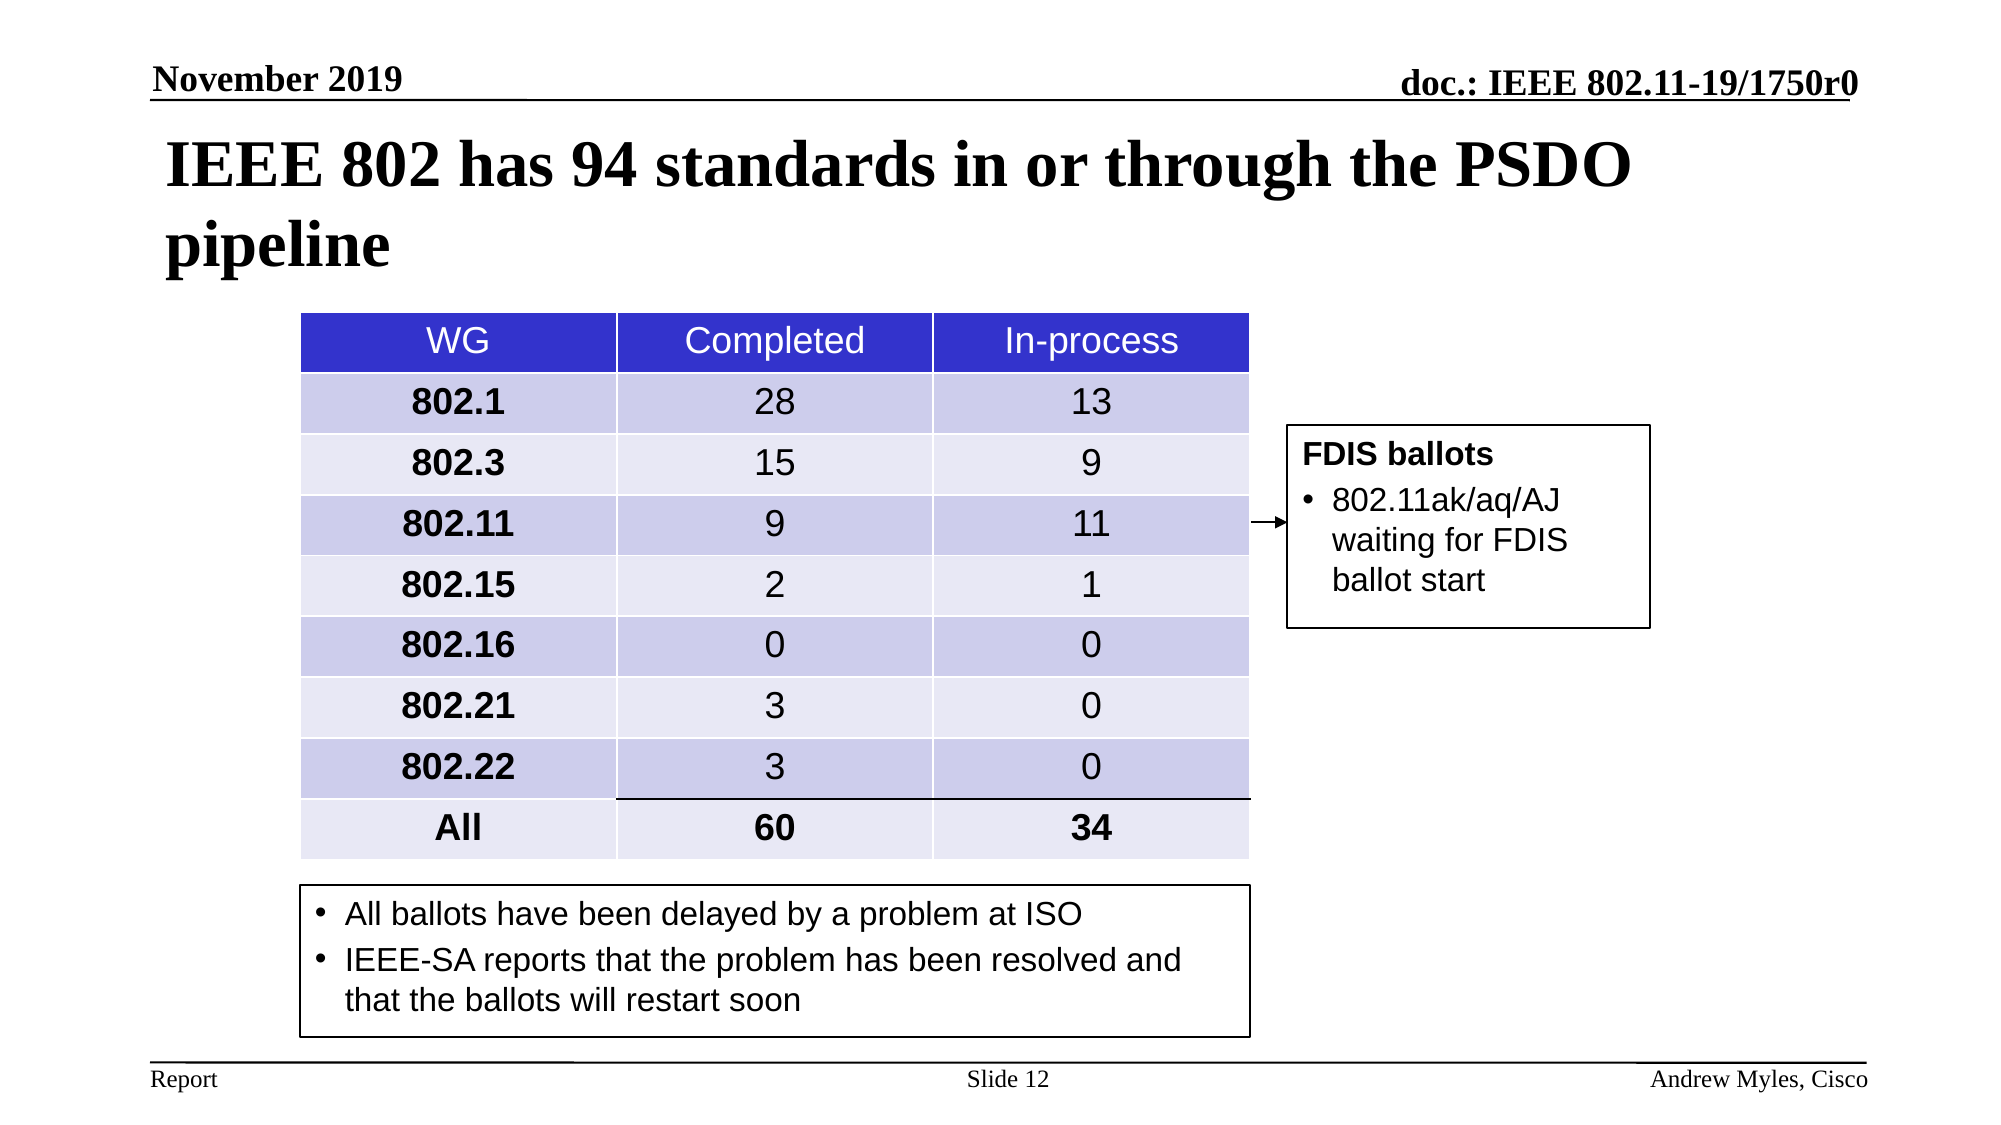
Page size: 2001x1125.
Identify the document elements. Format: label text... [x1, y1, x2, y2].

table_cell 802.21 [301, 678, 616, 737]
table_cell All [301, 800, 616, 859]
table_header In-process [934, 313, 1249, 372]
text_box FDIS ballots 802.11ak/aq/AJ waiting for FDIS ballot start [1287, 425, 1650, 628]
table_header WG [301, 313, 616, 372]
table_cell 15 [618, 435, 932, 494]
table_cell 0 [934, 617, 1249, 676]
text_box All ballots have been delayed by a problem at ISO IEEE-SA reports that the problem has been resolved and that the ballots will restart soon [300, 884, 1250, 1038]
table_cell 9 [934, 435, 1249, 494]
table_cell 802.16 [301, 617, 616, 676]
table_cell 11 [934, 496, 1249, 555]
table_cell 13 [934, 374, 1249, 433]
table_header Completed [618, 313, 932, 372]
table_cell 34 [934, 800, 1249, 859]
table_cell 802.11 [301, 496, 616, 555]
table_cell 802.3 [301, 435, 616, 494]
table_cell 9 [618, 496, 932, 555]
table_cell 3 [618, 739, 932, 798]
table_cell 1 [934, 556, 1249, 615]
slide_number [152, 54, 563, 100]
title IEEE 802 has 94 standards in or through the PSDO pipeline [149, 112, 1850, 288]
slide_number Slide 12 [950, 1061, 1067, 1123]
table_cell 802.22 [301, 739, 616, 798]
table_cell 0 [618, 617, 932, 676]
table_cell 802.1 [301, 374, 616, 433]
table_cell 802.15 [301, 556, 616, 615]
table_cell 2 [618, 556, 932, 615]
table_cell 28 [618, 374, 932, 433]
table_cell 0 [934, 678, 1249, 737]
footer Andrew Myles, Cisco [1171, 1061, 1869, 1093]
table_cell 60 [618, 800, 932, 859]
table_cell 3 [618, 678, 932, 737]
table_cell 0 [934, 739, 1249, 798]
